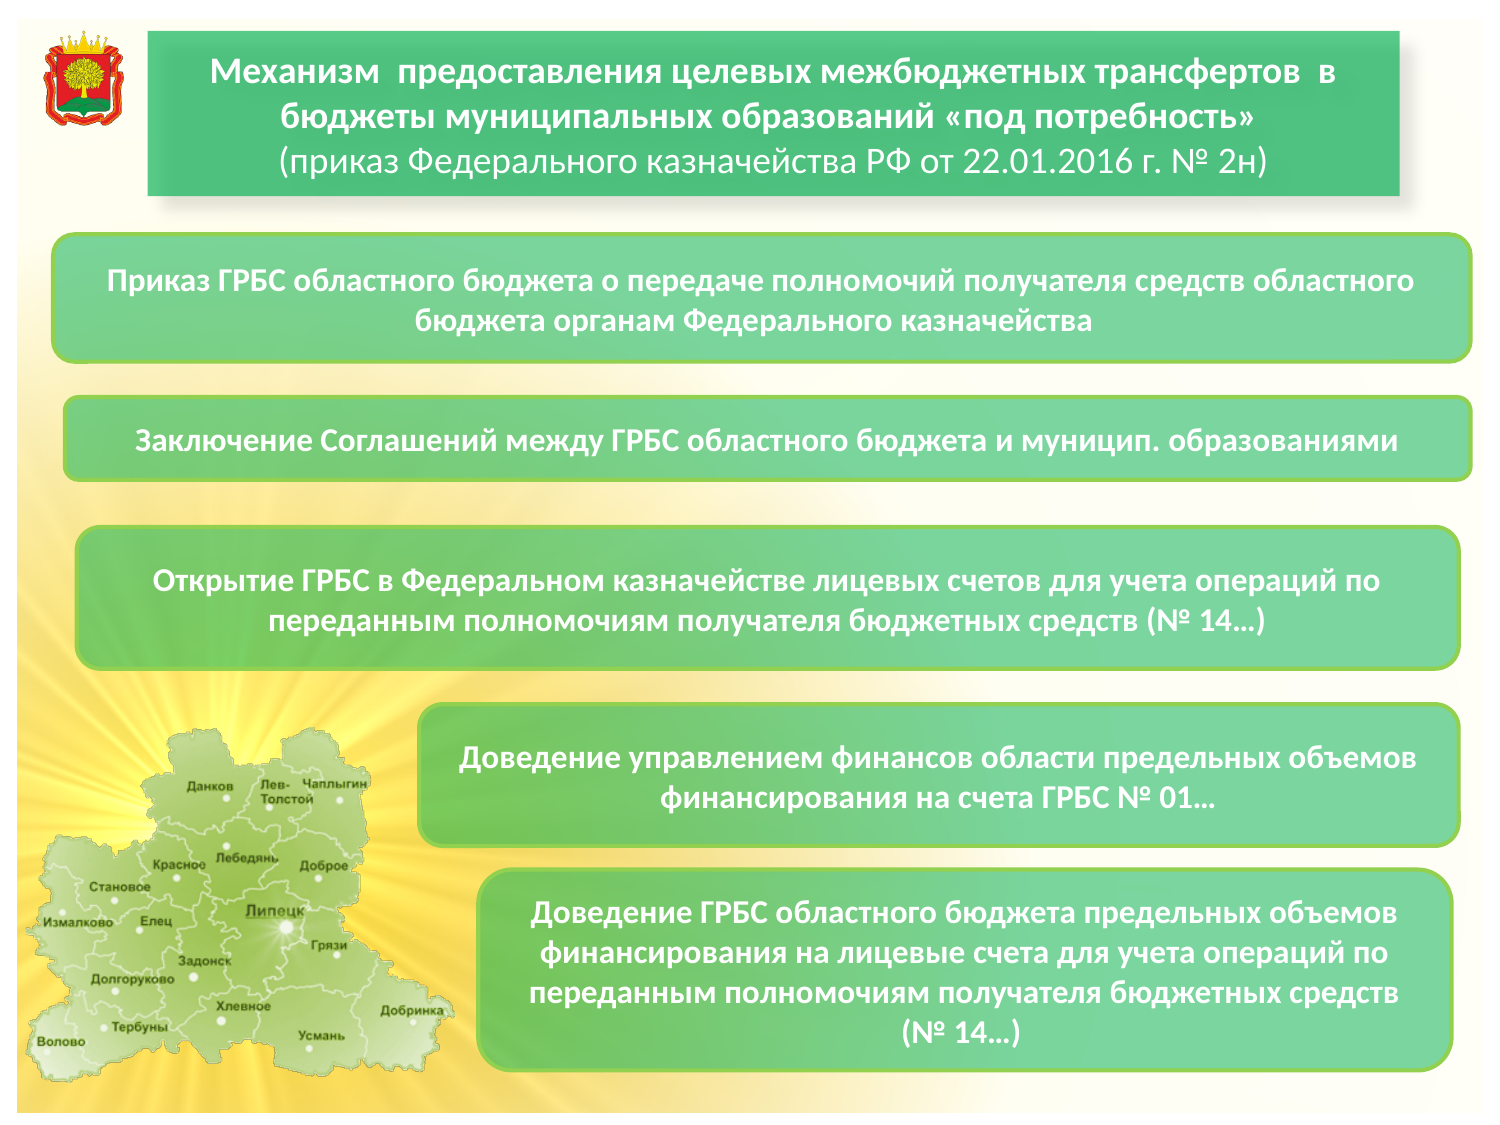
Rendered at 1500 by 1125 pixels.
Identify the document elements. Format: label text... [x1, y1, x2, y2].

text_box Открытие ГРБС в Федеральном казначействе лицевых счетов для учета операций по переданным полномочиям получателя бюджетных средств (№ 14…) [74, 524, 1461, 671]
title Механизм предоставления целевых межбюджетных трансфертов в бюджеты муниципальных образований «под потребность» (приказ Федерального казначейства РФ от 22.01.2016 г. № 2н) [147, 30, 1400, 197]
text_box Заключение Соглашений между ГРБС областного бюджета и муницип. образованиями [62, 394, 1473, 482]
text_box Доведение управлением финансов области предельных объемов финансирования на счета ГРБС № 01… [417, 702, 1461, 849]
picture [17, 19, 1483, 1113]
text_box Доведение ГРБС областного бюджета предельных объемов финансирования на лицевые счета для учета операций по переданным полномочиям получателя бюджетных средств (№ 14…) [476, 867, 1454, 1073]
text_box Приказ ГРБС областного бюджета о передаче полномочий получателя средств областного бюджета органам Федерального казначейства [50, 232, 1473, 364]
